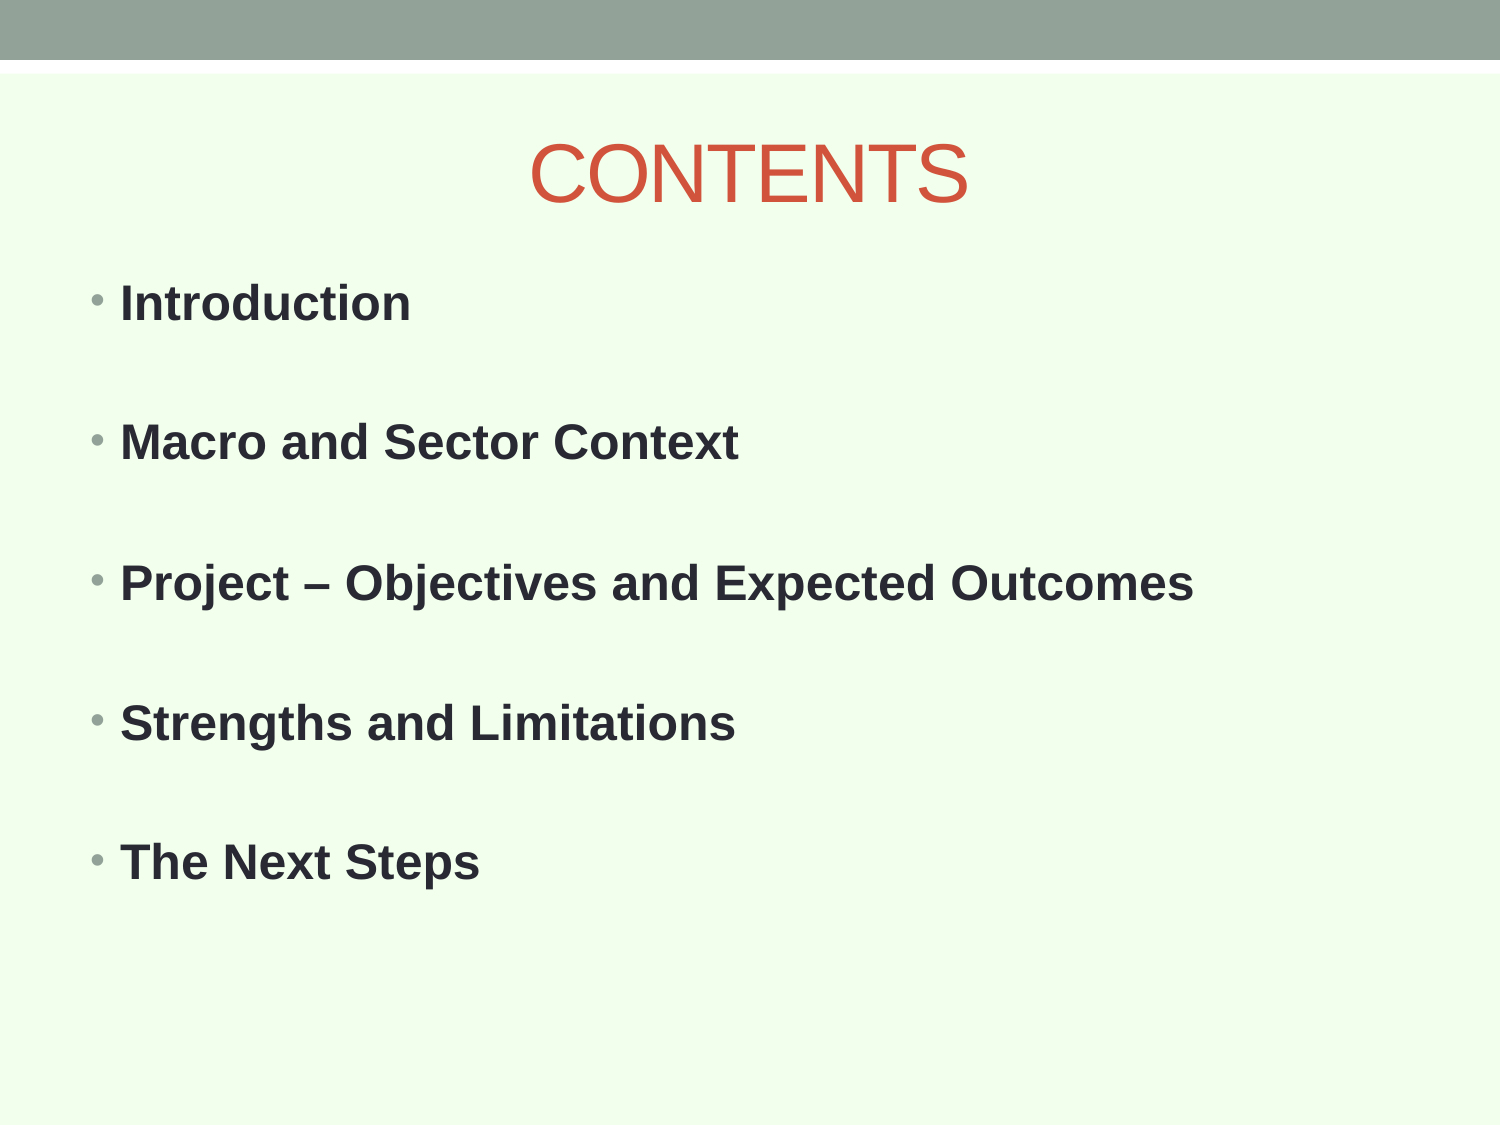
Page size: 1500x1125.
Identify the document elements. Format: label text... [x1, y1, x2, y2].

title CONTENTS [75, 87, 1425, 250]
list Introduction Macro and Sector Context Project – Objectives and Expected Outcomes Strengths and Limitations The Next Steps [75, 262, 1425, 1063]
